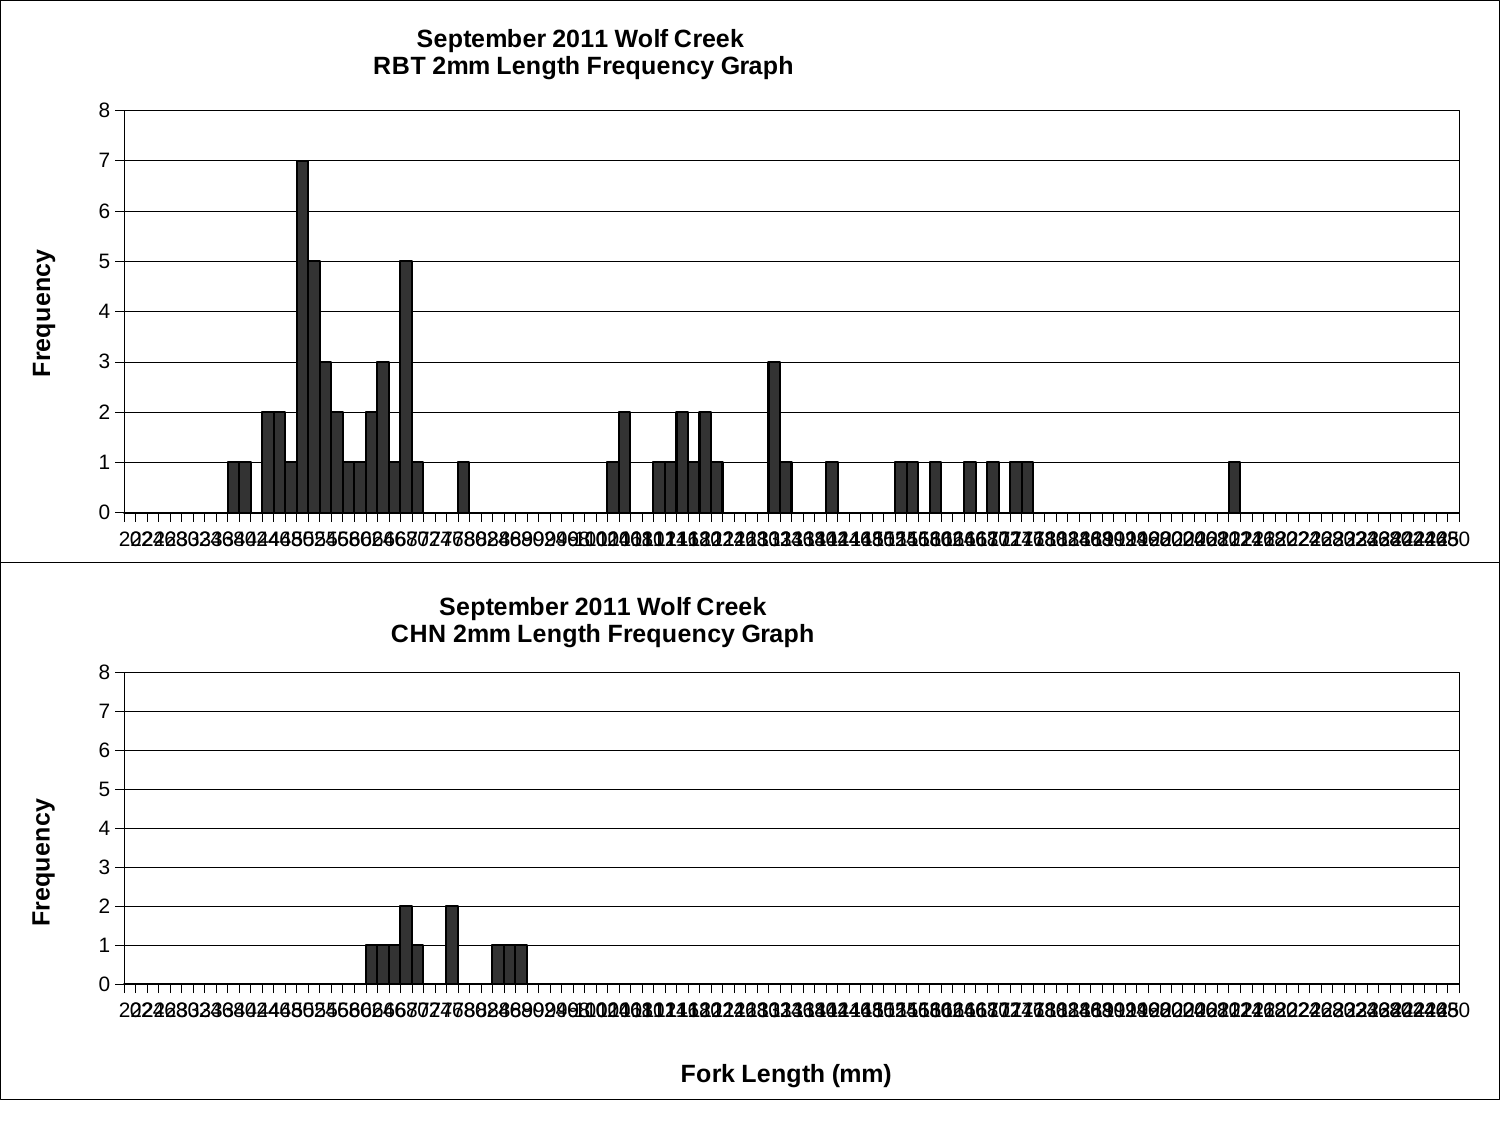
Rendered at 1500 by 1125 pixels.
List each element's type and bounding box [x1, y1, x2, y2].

chart [0, 0, 1500, 1101]
